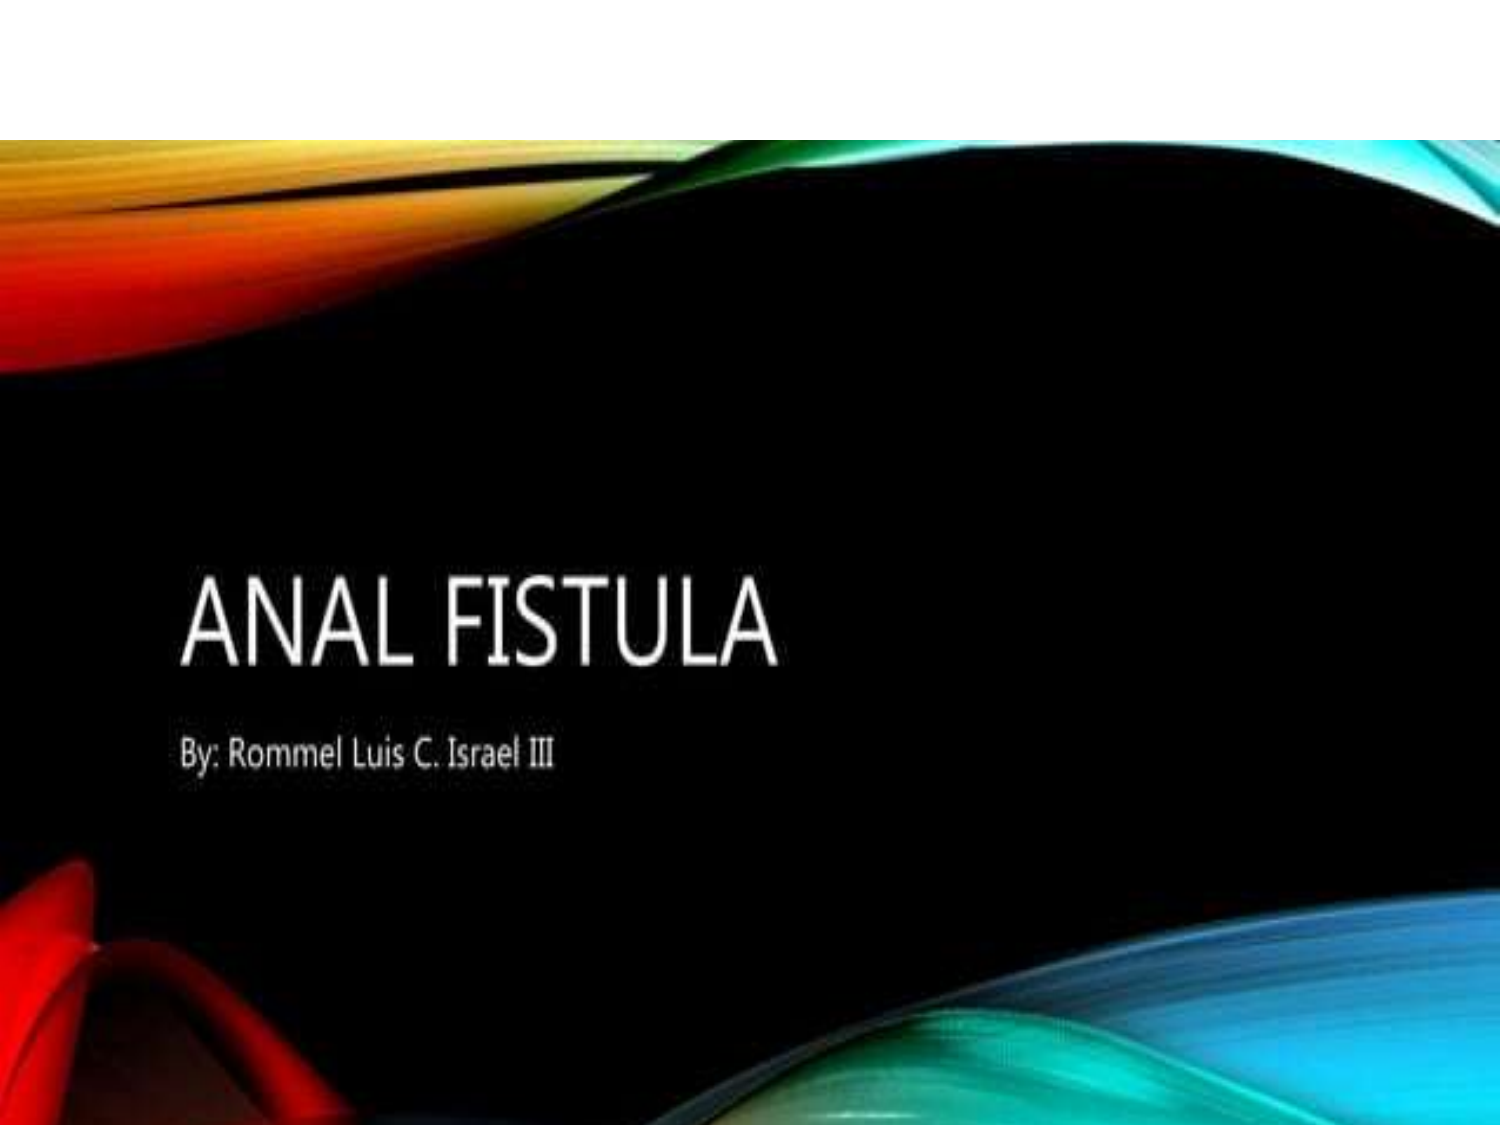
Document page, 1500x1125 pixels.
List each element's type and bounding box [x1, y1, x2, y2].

picture [0, 139, 1500, 1125]
